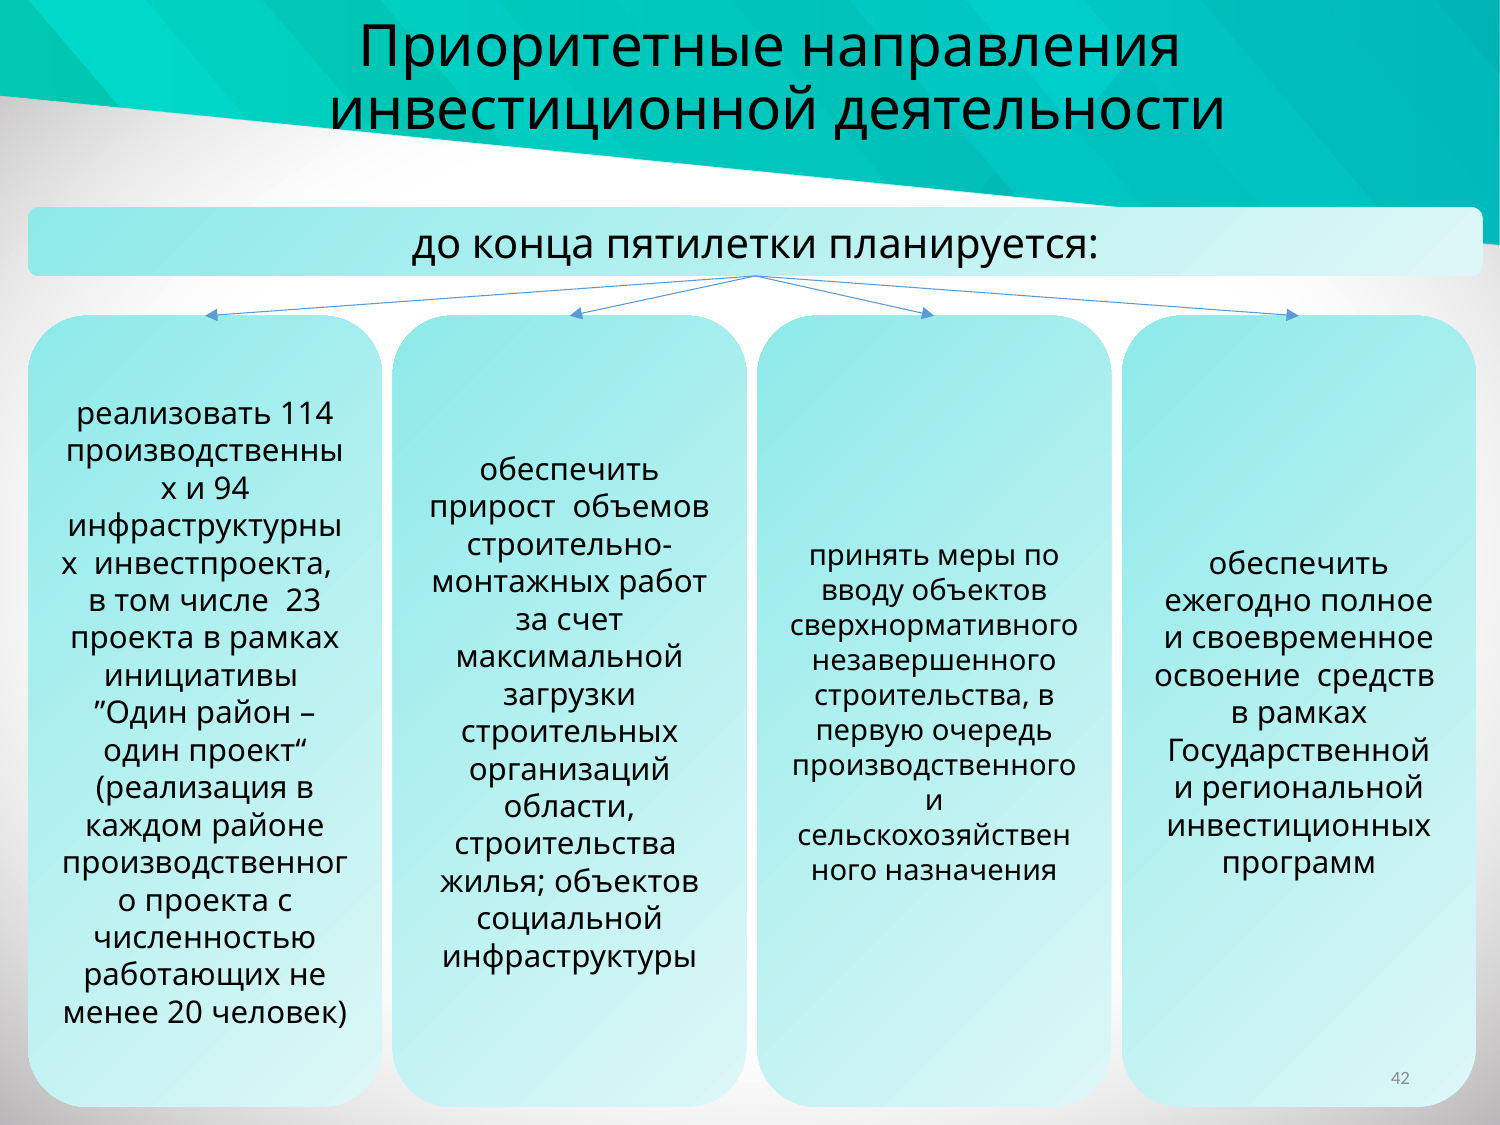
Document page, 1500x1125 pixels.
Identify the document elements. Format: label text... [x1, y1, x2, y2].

picture [0, 0, 1500, 1125]
slide_number 42 [1087, 1046, 1426, 1107]
text_box реализовать 114 производственных и 94 инфраструктурных инвестпроекта, в том числе 23 проекта в рамках инициативы ”Один район – один проект“ (реализация в каждом районе производственного проекта с численностью работающих не менее 20 человек) [28, 315, 382, 1107]
text_box принять меры по вводу объектов сверхнормативного незавершенного строительства, в первую очередь производственного и сельскохозяйственного назначения [757, 316, 1112, 1107]
text_box обеспечить ежегодно полное и своевременное освоение средств в рамках Государственной и региональной инвестиционных программ [1121, 315, 1476, 1107]
text_box до конца пятилетки планируется: [28, 207, 1483, 276]
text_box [205, 275, 569, 316]
text_box Приоритетные направления инвестиционной деятельности [28, 34, 1500, 124]
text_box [569, 275, 755, 316]
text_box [755, 275, 1299, 316]
text_box обеспечить прирост объемов строительно-монтажных работ за счет максимальной загрузки строительных организаций области, строительства жилья; объектов социальной инфраструктуры [392, 316, 747, 1107]
